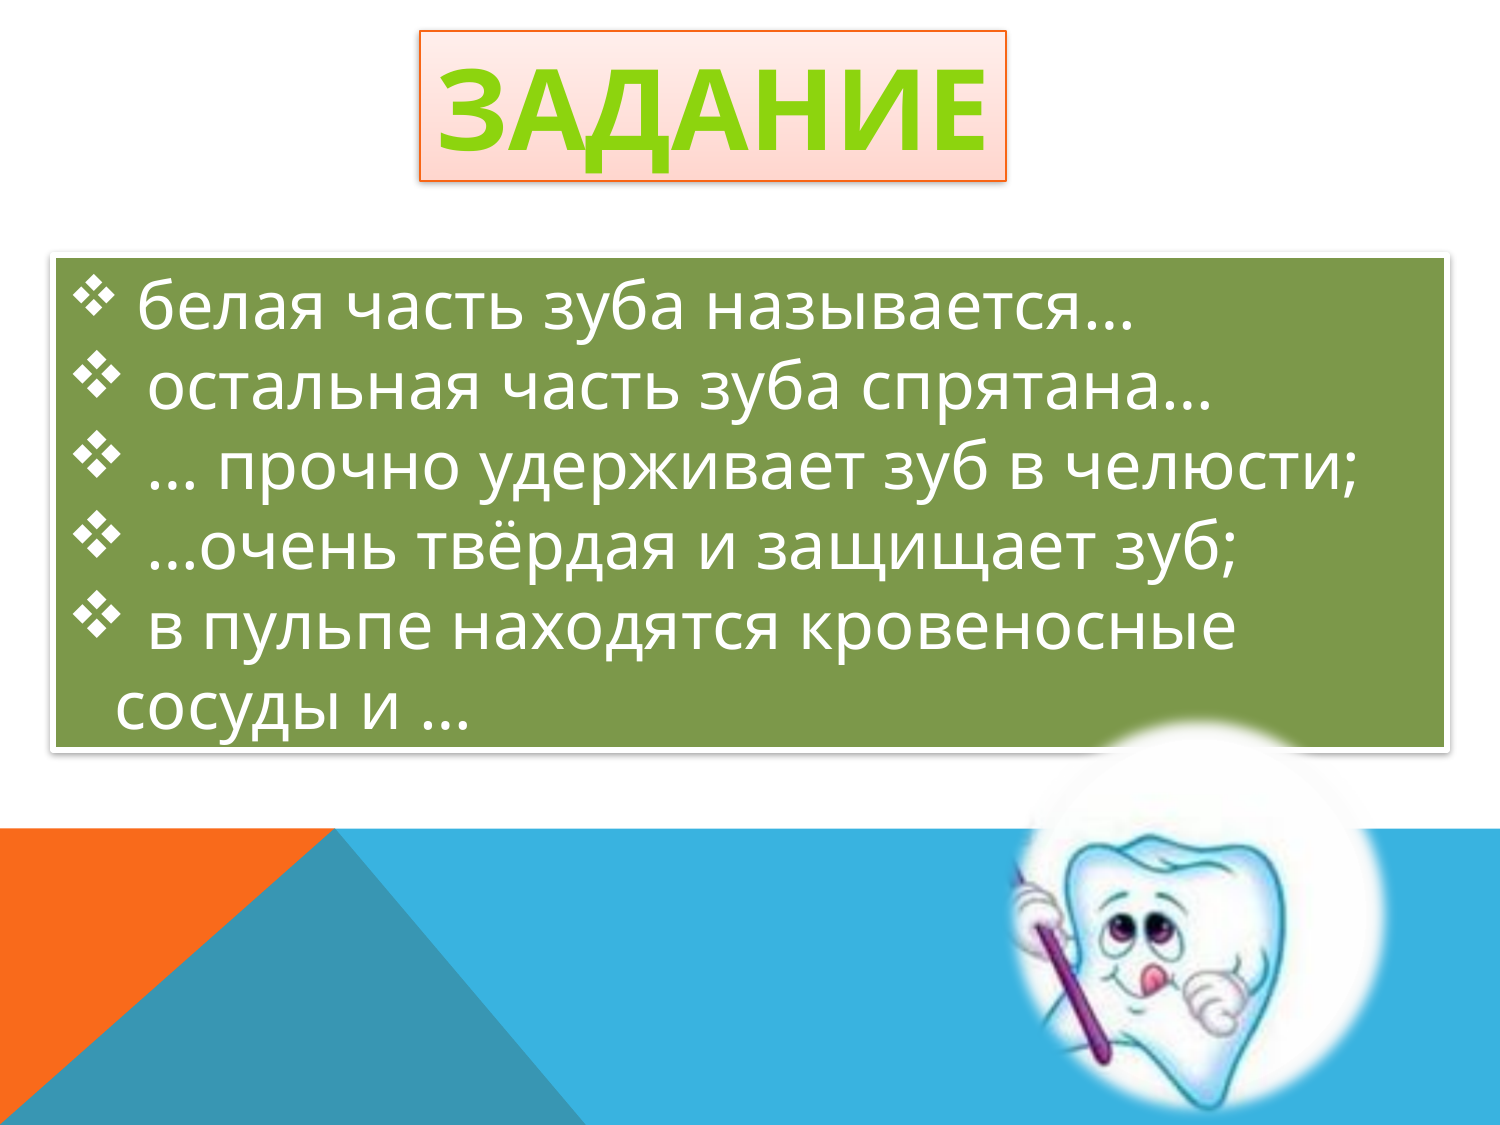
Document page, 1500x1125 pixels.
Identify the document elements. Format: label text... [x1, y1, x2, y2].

text_box ЗАДАНИЕ [419, 30, 1007, 182]
text_box белая часть зуба называется… остальная часть зуба спрятана… … прочно удерживает зуб в челюсти; …очень твёрдая и защищает зуб; в пульпе находятся кровеносные сосуды и … [50, 252, 1450, 753]
picture [997, 705, 1401, 1125]
